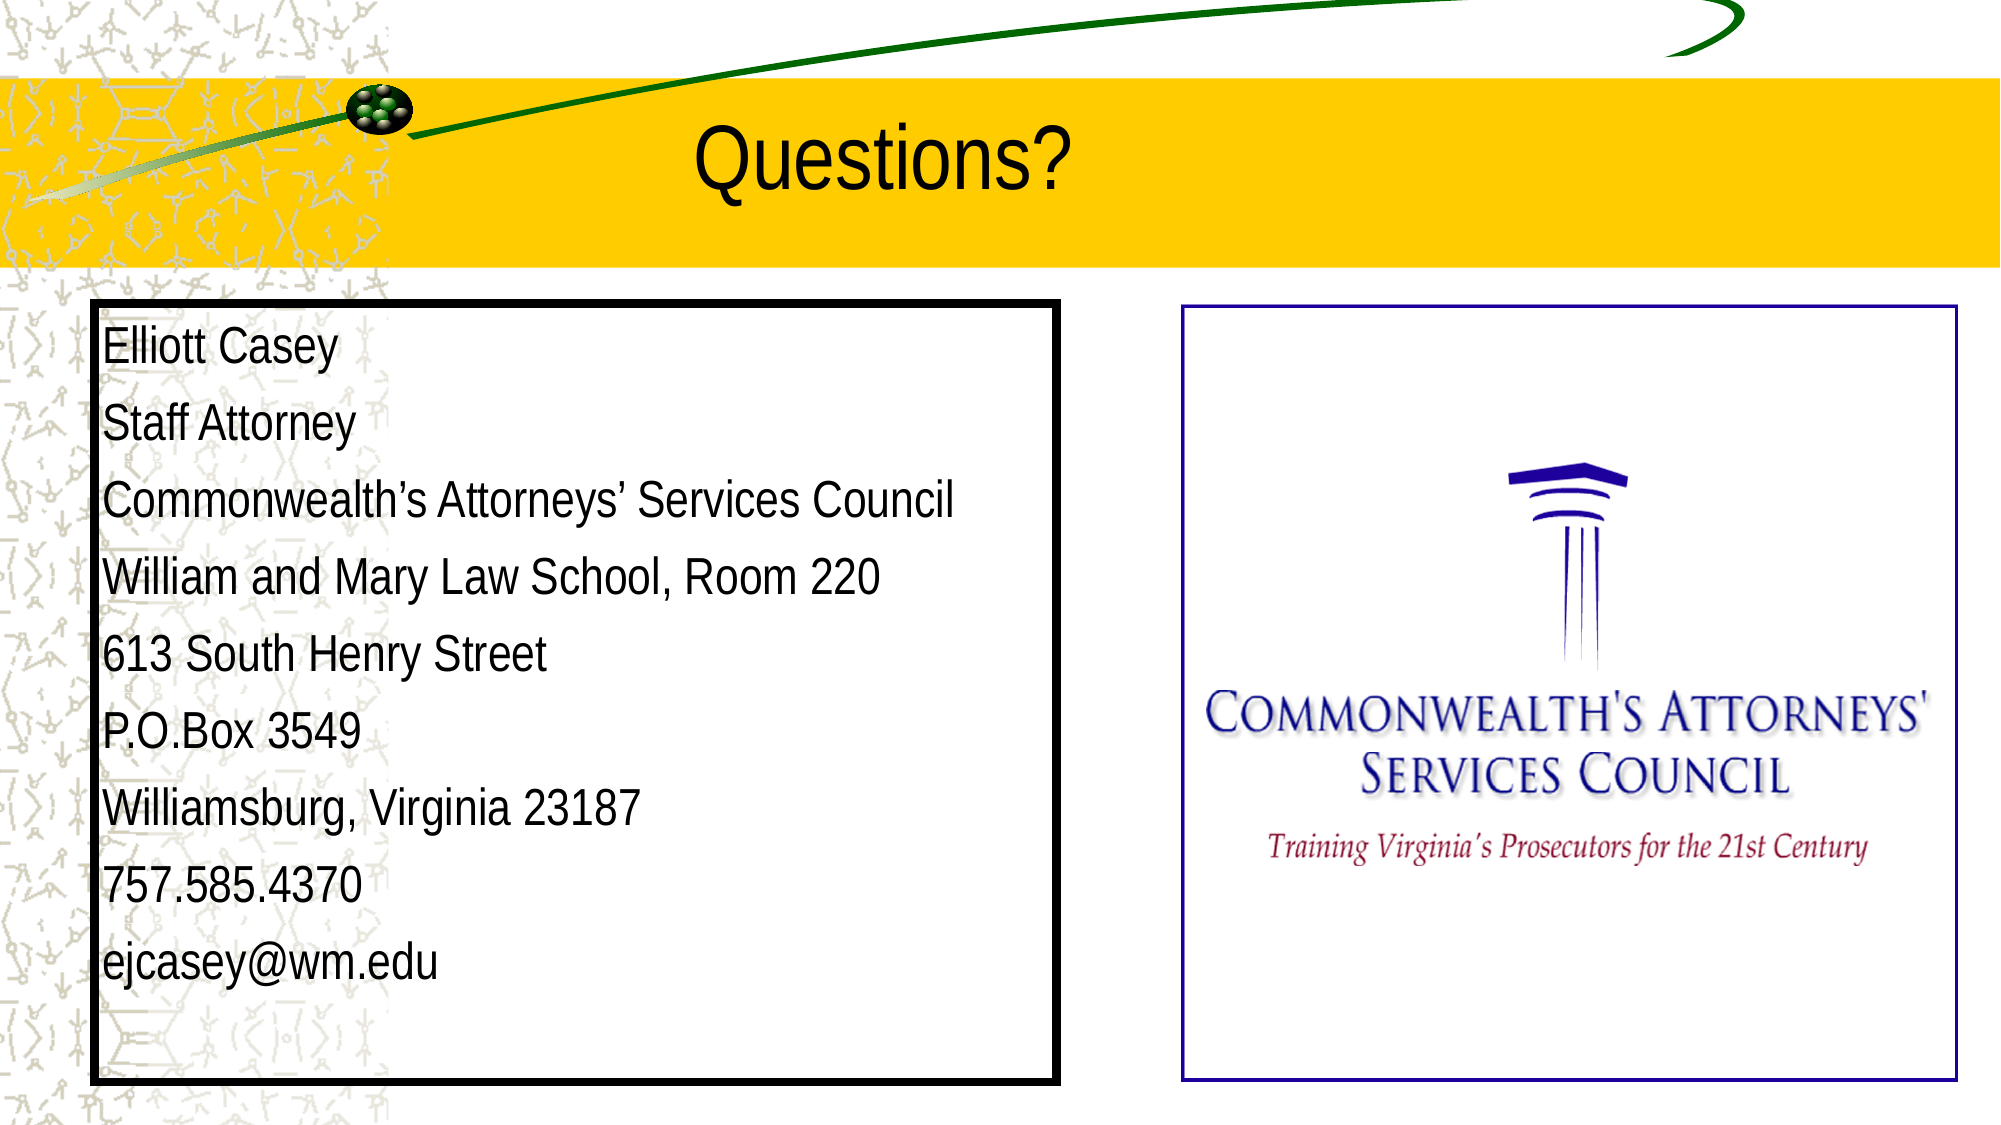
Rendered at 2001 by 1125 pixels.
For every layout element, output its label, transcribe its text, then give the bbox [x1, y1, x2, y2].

picture [0, 0, 389, 1125]
title Questions? [140, 37, 1627, 268]
list Elliott Casey Staff Attorney Commonwealth’s Attorneys’ Services Council William and Mary Law School, Room 220 613 South Henry Street P.O.Box 3549 Williamsburg, Virginia 23187 757.585.4370 ejcasey@wm.edu [94, 303, 1058, 1083]
picture [1161, 286, 1974, 1099]
